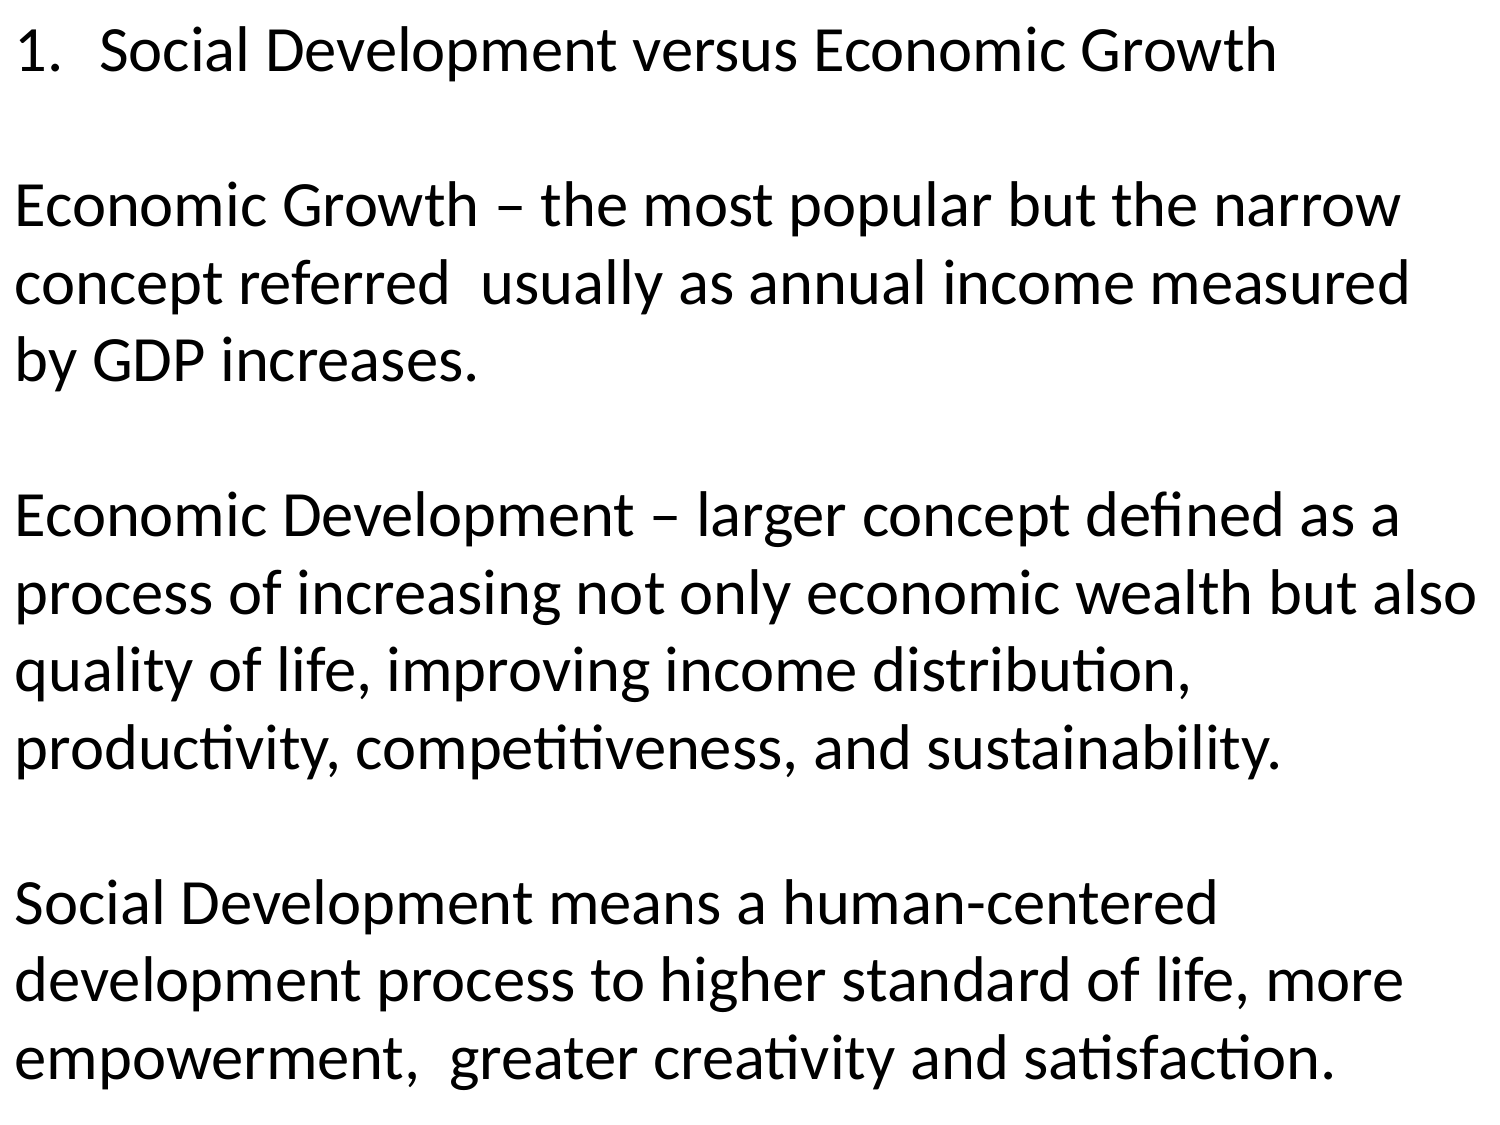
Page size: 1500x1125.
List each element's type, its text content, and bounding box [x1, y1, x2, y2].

text_box Social Development versus Economic Growth Economic Growth – the most popular but the narrow concept referred usually as annual income measured by GDP increases. Economic Development – larger concept defined as a process of increasing not only economic wealth but also quality of life, improving income distribution, productivity, competitiveness, and sustainability. Social Development means a human-centered development process to higher standard of life, more empowerment, greater creativity and satisfaction. [0, 0, 1500, 1125]
